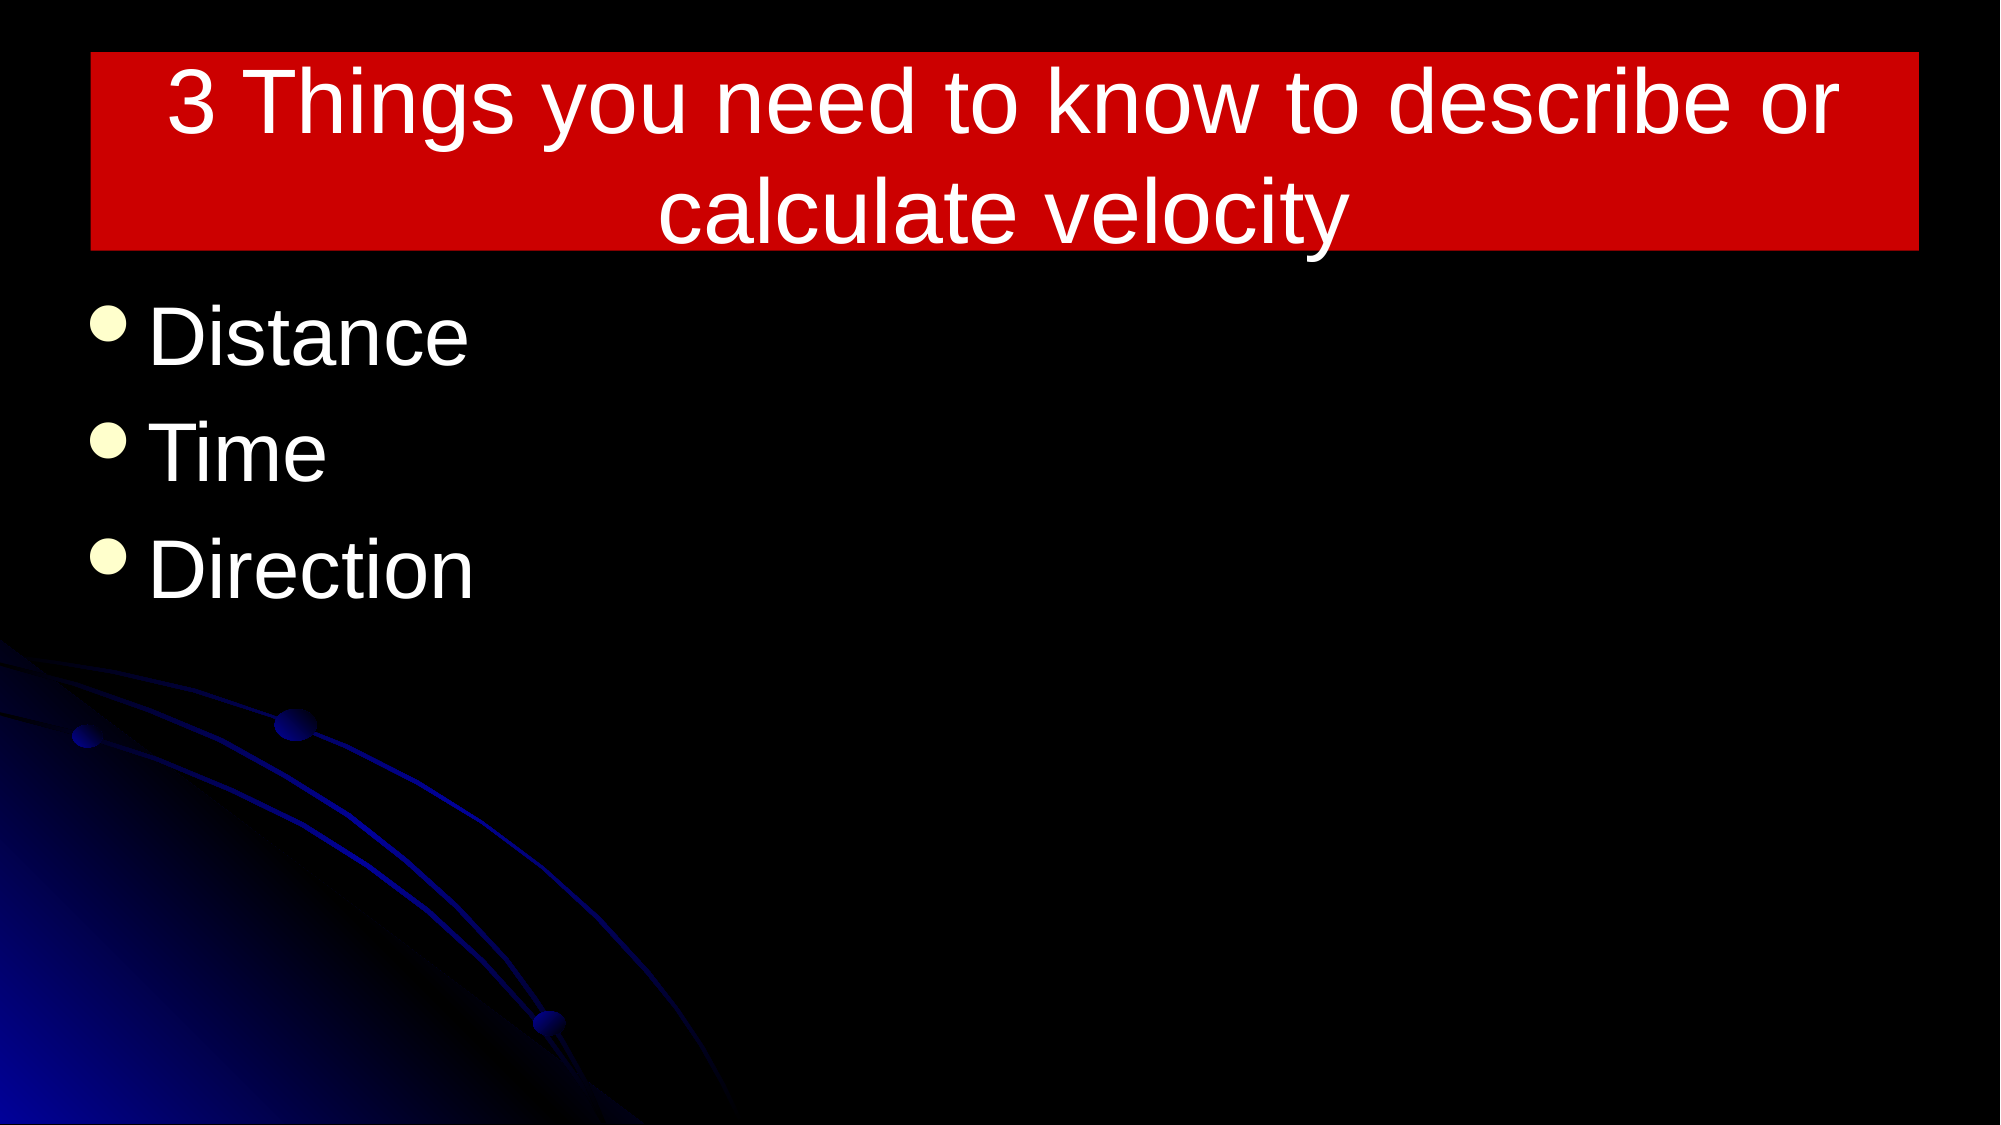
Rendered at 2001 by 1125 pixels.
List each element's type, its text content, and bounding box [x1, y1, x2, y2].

list Distance Time Direction [69, 274, 1899, 1050]
title 3 Things you need to know to describe or calculate velocity [90, 52, 1919, 251]
